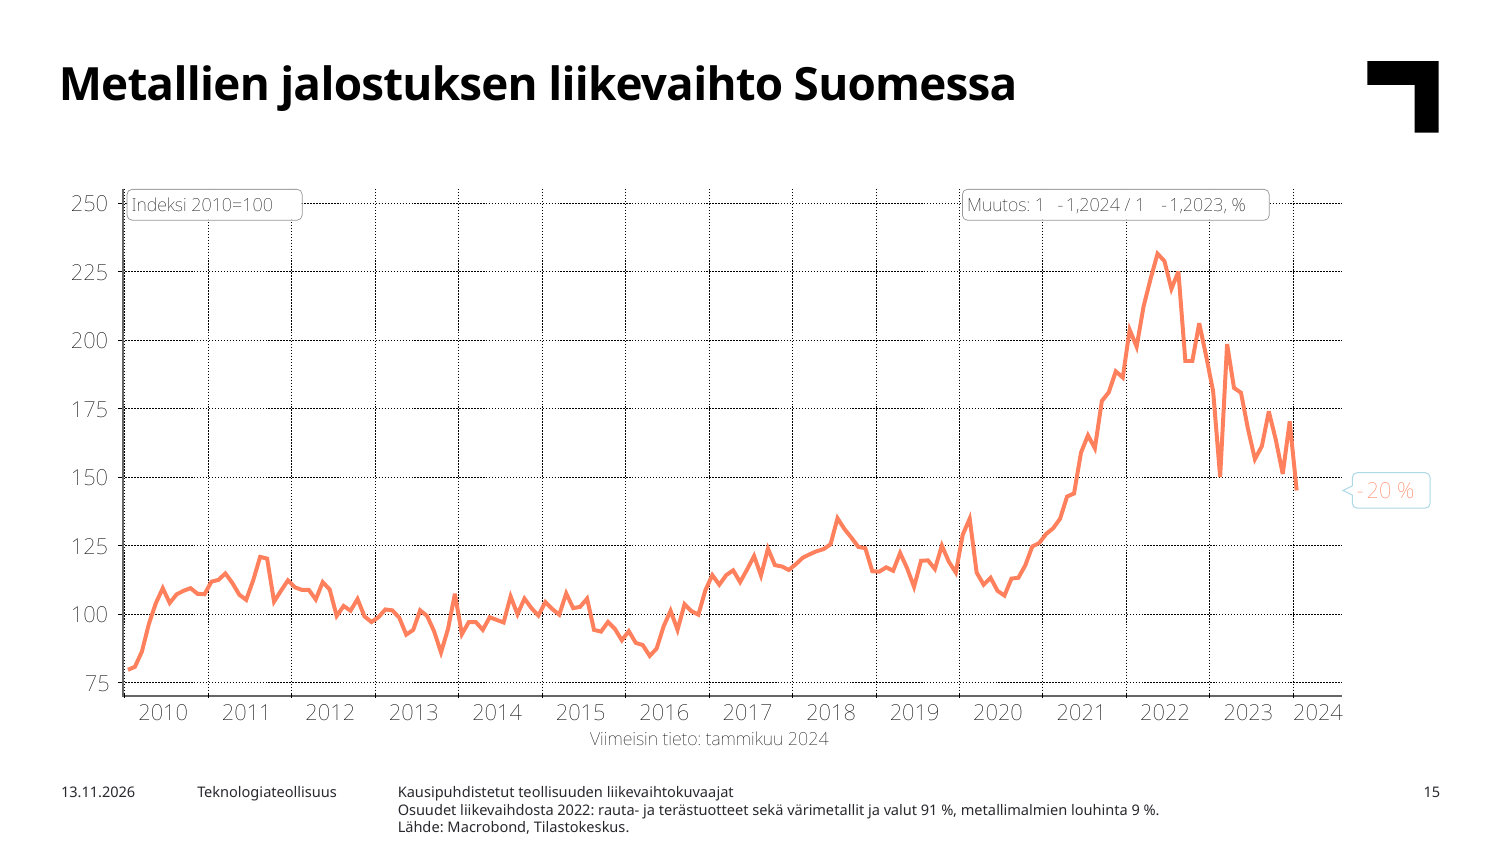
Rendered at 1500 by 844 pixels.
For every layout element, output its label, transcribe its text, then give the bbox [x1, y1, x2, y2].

list Metallien jalostuksen liikevaihto Suomessa [41, 46, 1353, 153]
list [62, 180, 1439, 763]
footer Teknologiateollisuus [182, 775, 382, 803]
list Kausipuhdistetut teollisuuden liikevaihtokuvaajat Osuudet liikevaihdosta 2022: rauta- ja terästuotteet sekä värimetallit ja valut 91 %, metallimalmien louhinta 9 %. Lähde: Macrobond, Tilastokeskus. [382, 775, 1314, 803]
slide_number 15 [1314, 775, 1456, 803]
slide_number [46, 775, 182, 803]
